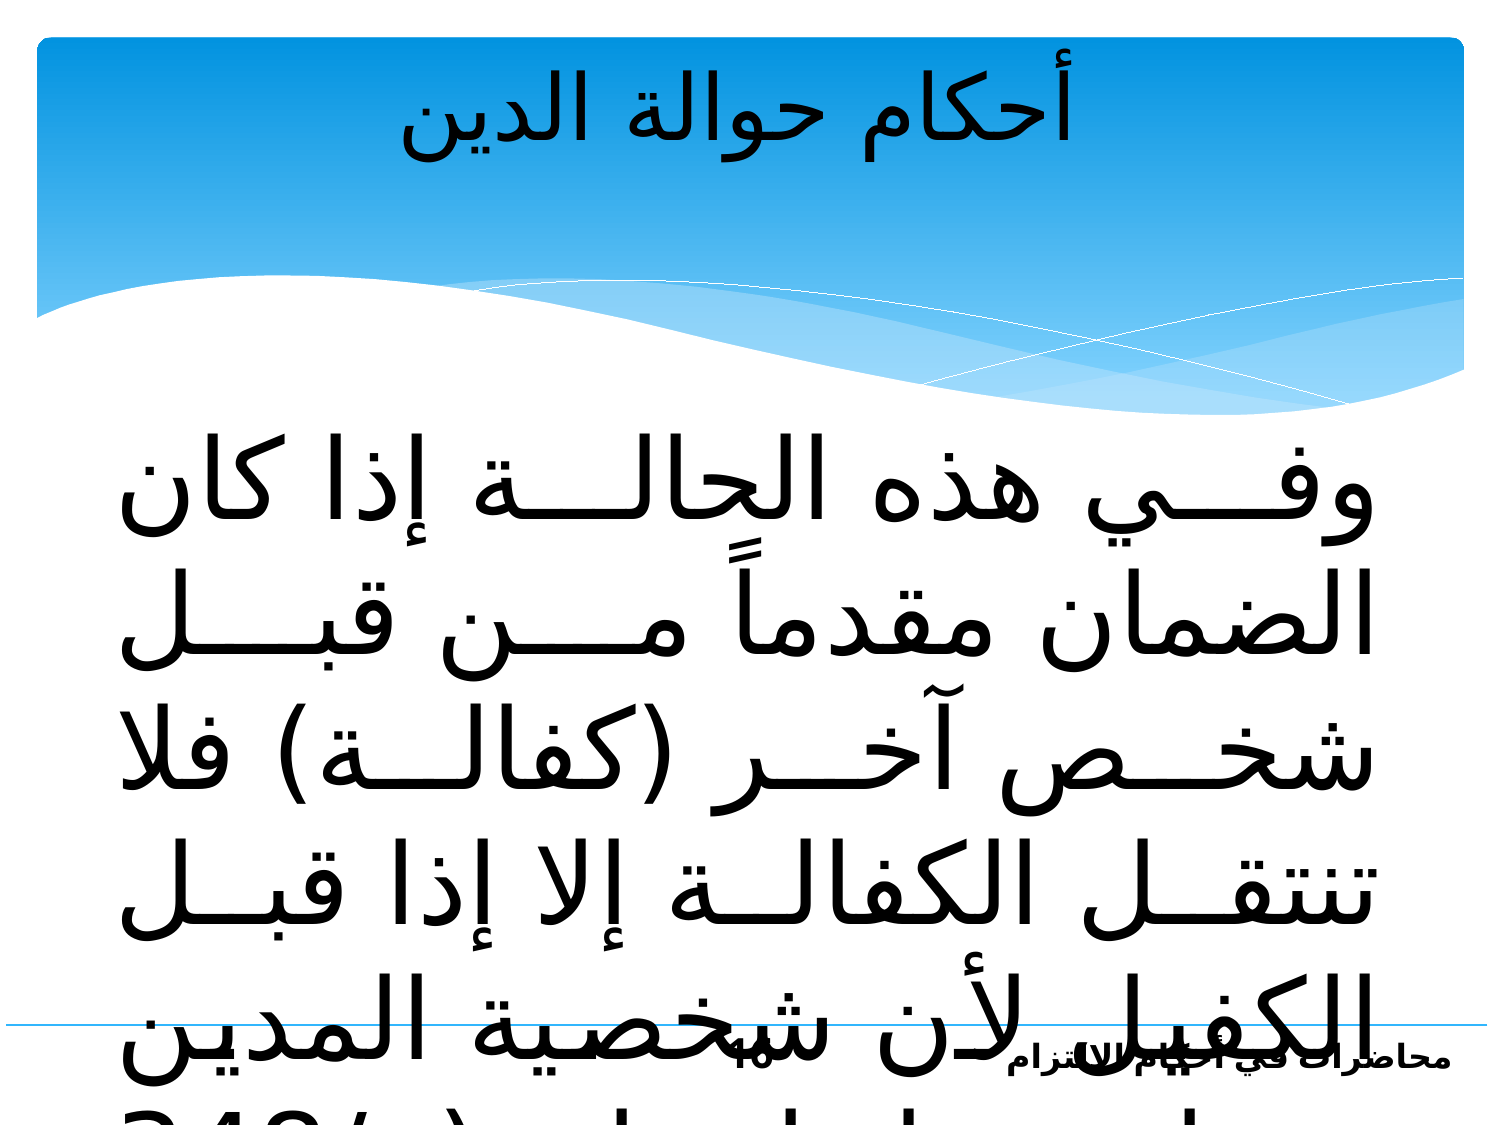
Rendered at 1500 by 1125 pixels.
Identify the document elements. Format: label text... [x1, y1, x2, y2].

list وفي هذه الحالة إذا كان الضمان مقدماً من قبل شخص آخر (كفالة) فلا تنتقل الكفالة إلا إذا قبل الكفيل لأن شخصية المدين هنا محل اعتبار. (م/348 مدني). [99, 399, 1397, 963]
text_box محاضرات في أحكام الالتزام [847, 1025, 1469, 1086]
title أحكام حوالة الدين [62, 37, 1413, 170]
text_box 16 [654, 1025, 846, 1086]
